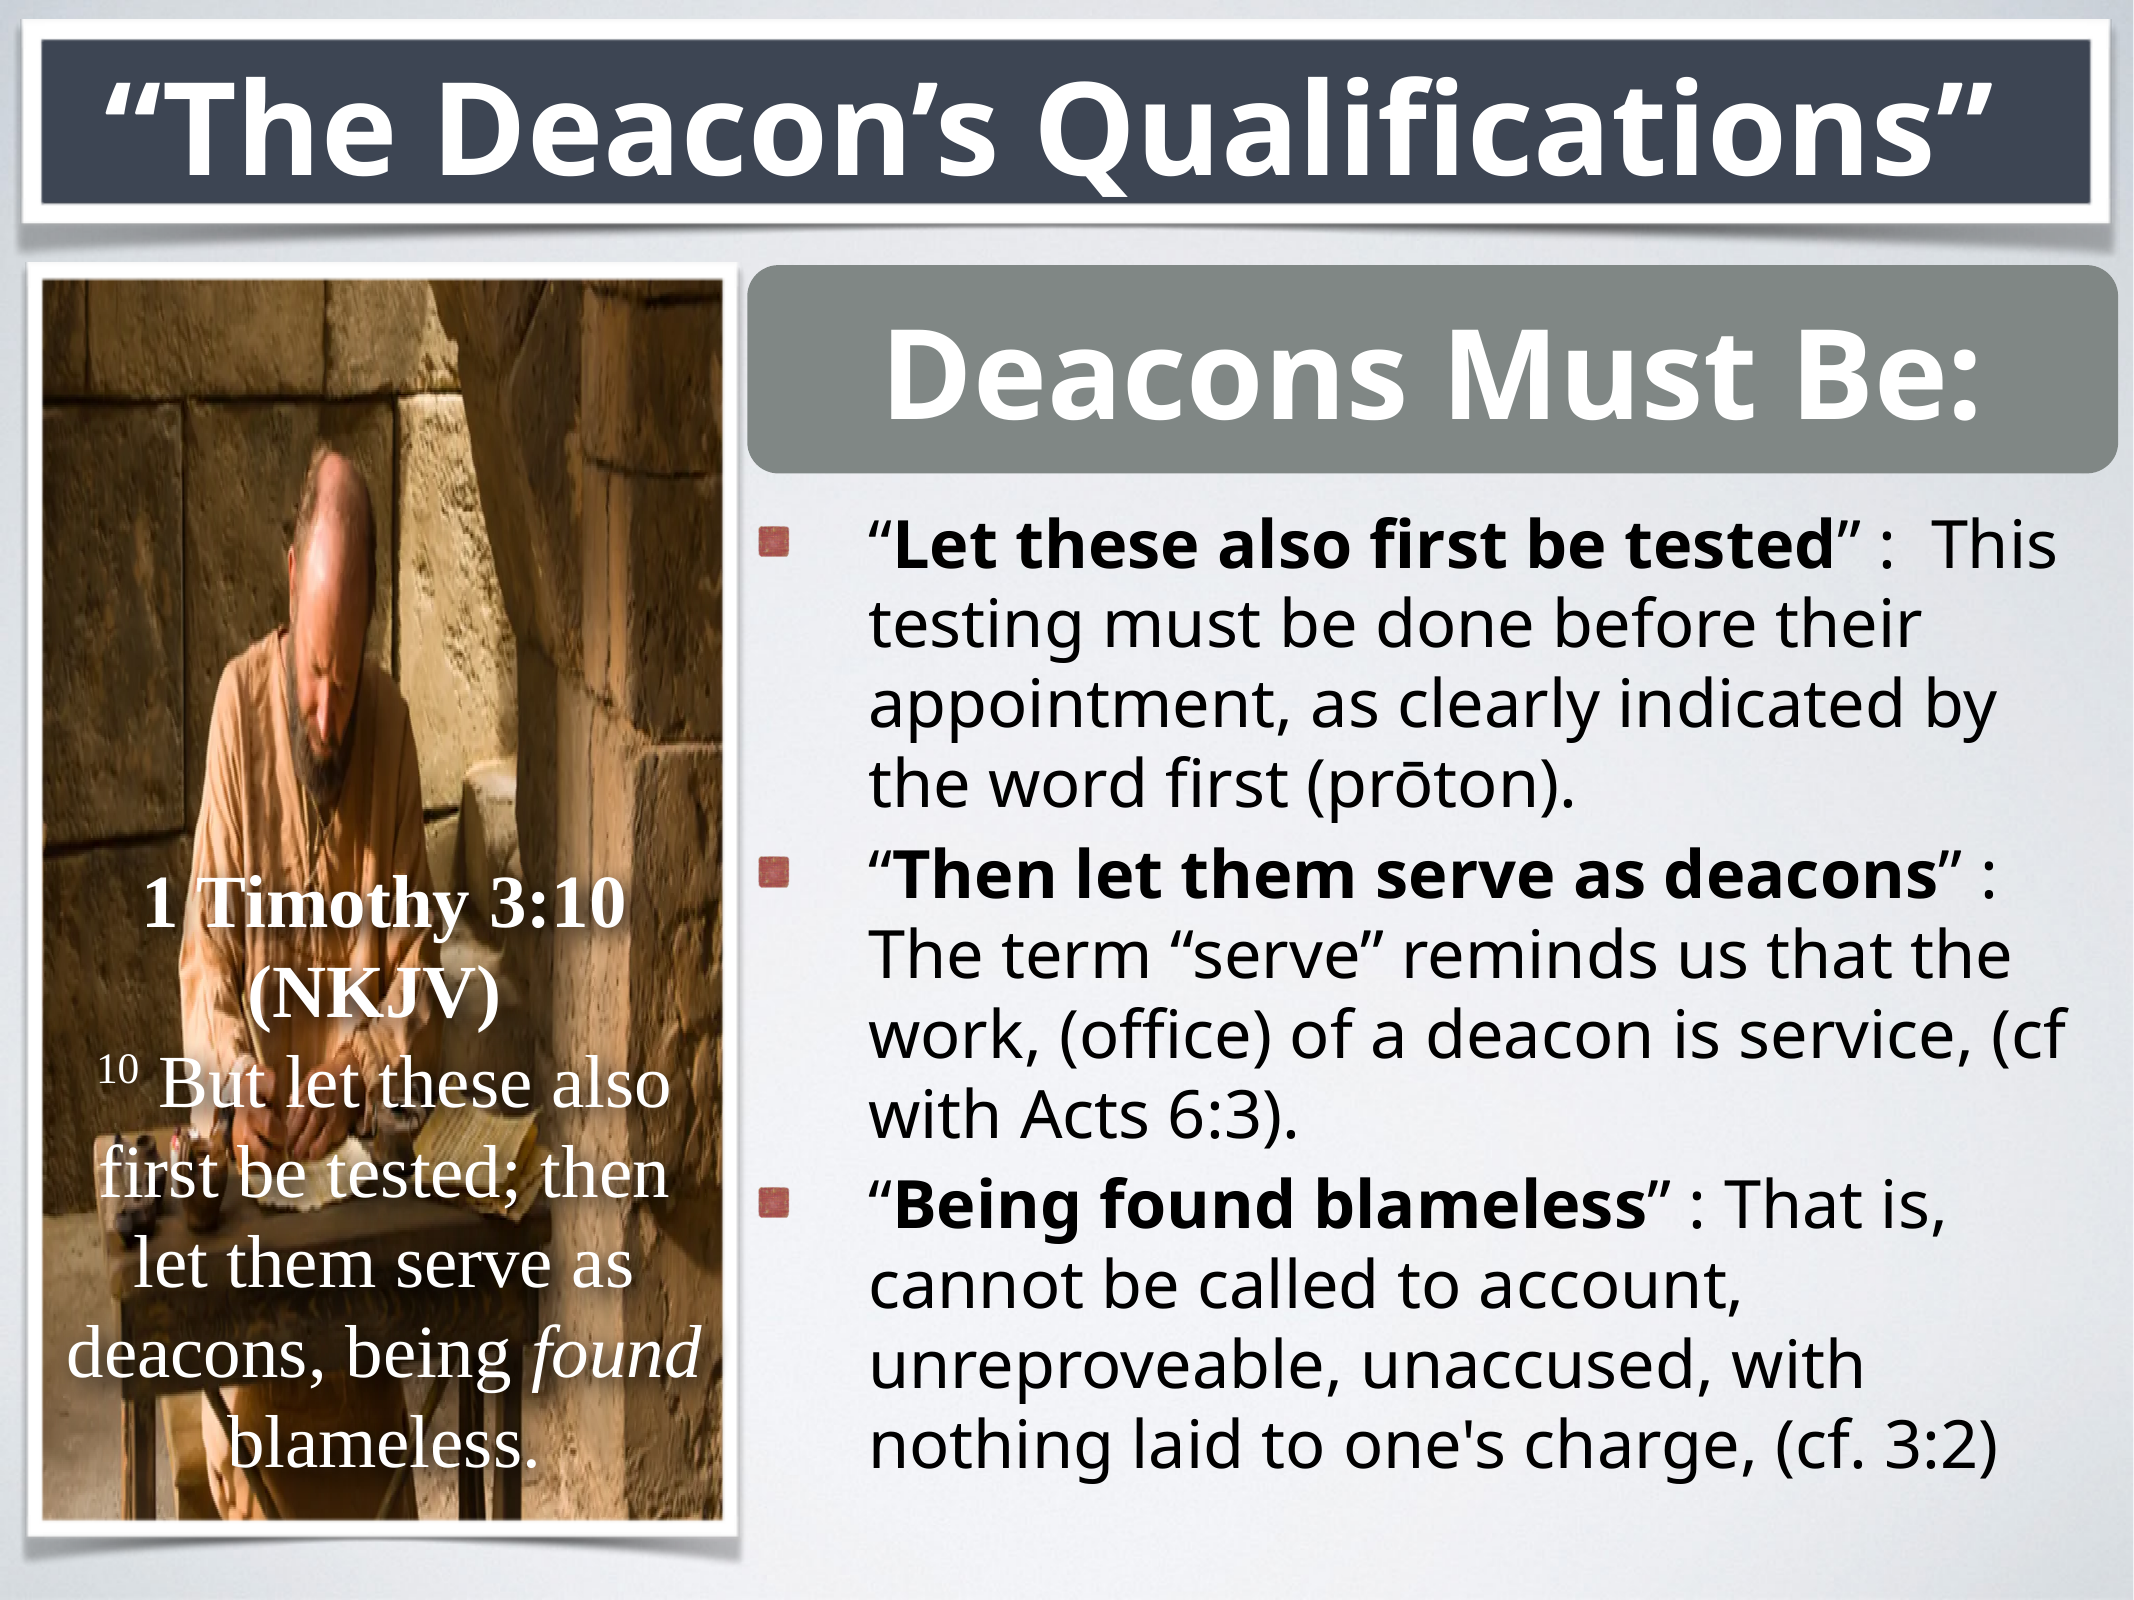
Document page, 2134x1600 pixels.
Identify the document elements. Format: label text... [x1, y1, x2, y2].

text_box Deacons Must Be: [749, 265, 2119, 474]
text_box “Let these also first be tested” : This testing must be done before their appointment, as clearly indicated by the word first (prōton). “Then let them serve as deacons” : The term “serve” reminds us that the work, (office) of a deacon is service, (cf with Acts 6:3). “Being found blameless” : That is, cannot be called to account, unreproveable, unaccused, with nothing laid to one's charge, (cf. 3:2) [749, 493, 2119, 1490]
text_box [13, 19, 2120, 262]
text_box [20, 262, 749, 1569]
picture [0, 0, 2134, 1600]
